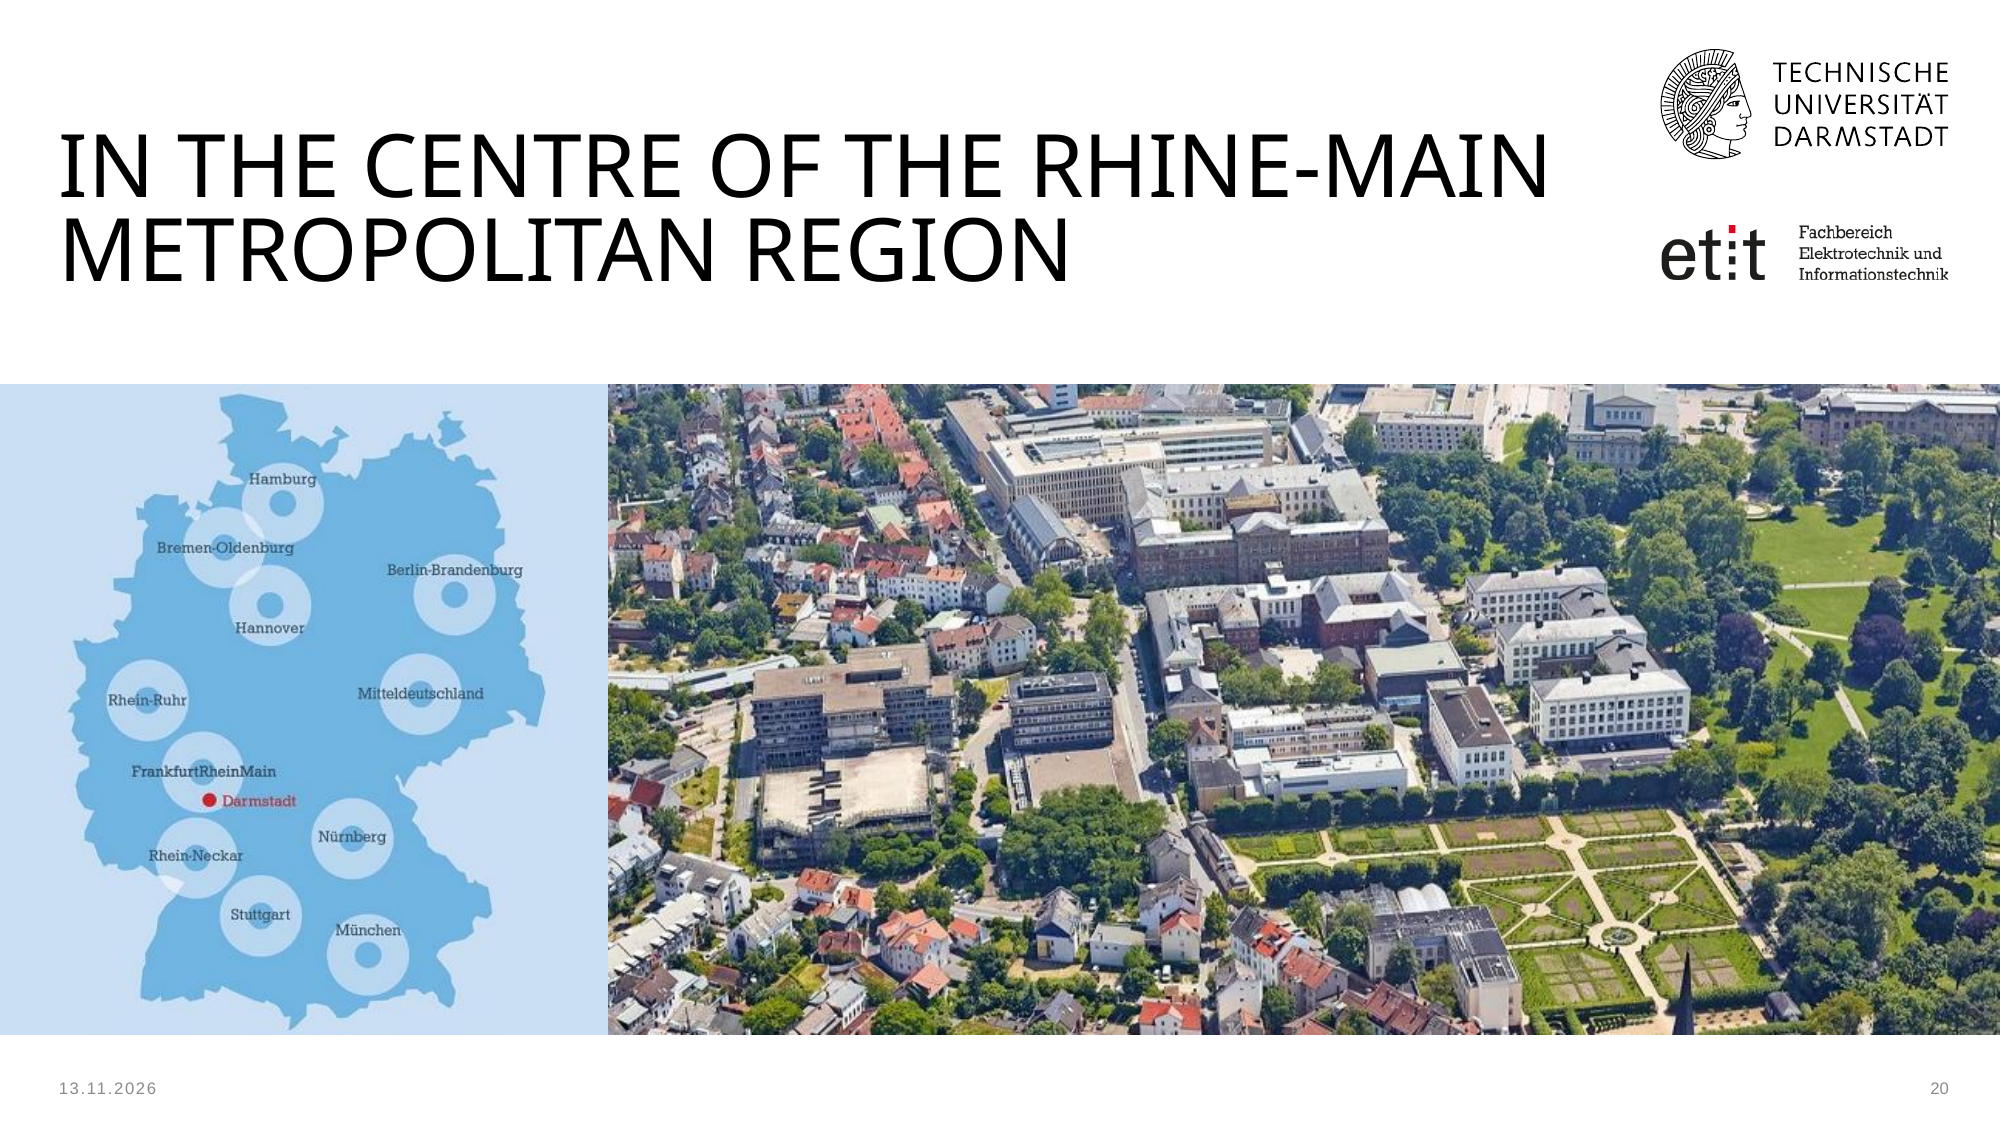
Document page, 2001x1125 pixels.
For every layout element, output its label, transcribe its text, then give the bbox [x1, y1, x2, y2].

picture [1661, 225, 1949, 280]
title In the centre of the Rhine-Main metropolitan region [59, 120, 1650, 298]
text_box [0, 384, 2000, 1035]
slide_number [59, 1075, 296, 1106]
slide_number 20 [1708, 1075, 1949, 1106]
